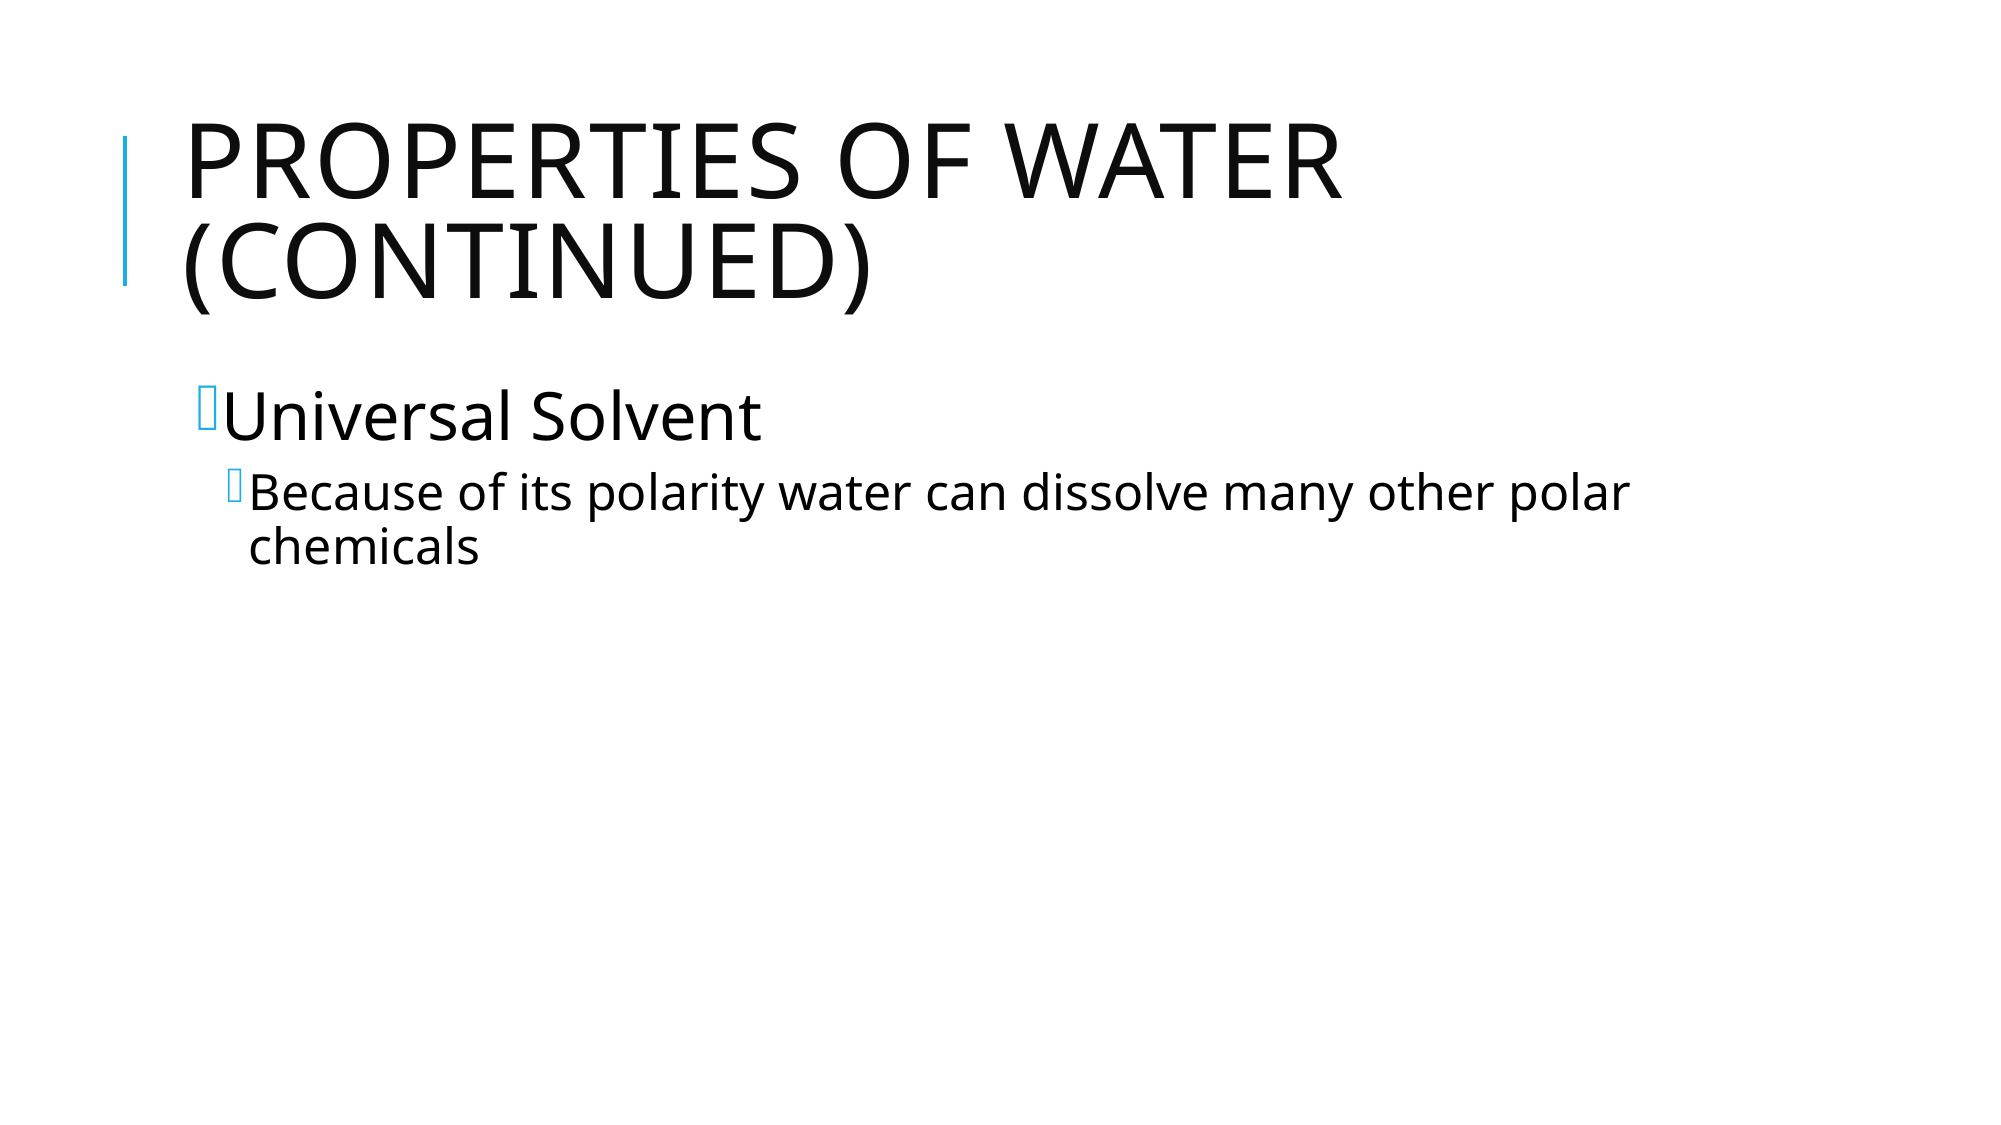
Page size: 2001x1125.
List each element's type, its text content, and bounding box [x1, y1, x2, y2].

title Properties of Water (Continued) [168, 96, 1763, 342]
list Universal Solvent Because of its polarity water can dissolve many other polar chemicals [168, 375, 1763, 1035]
